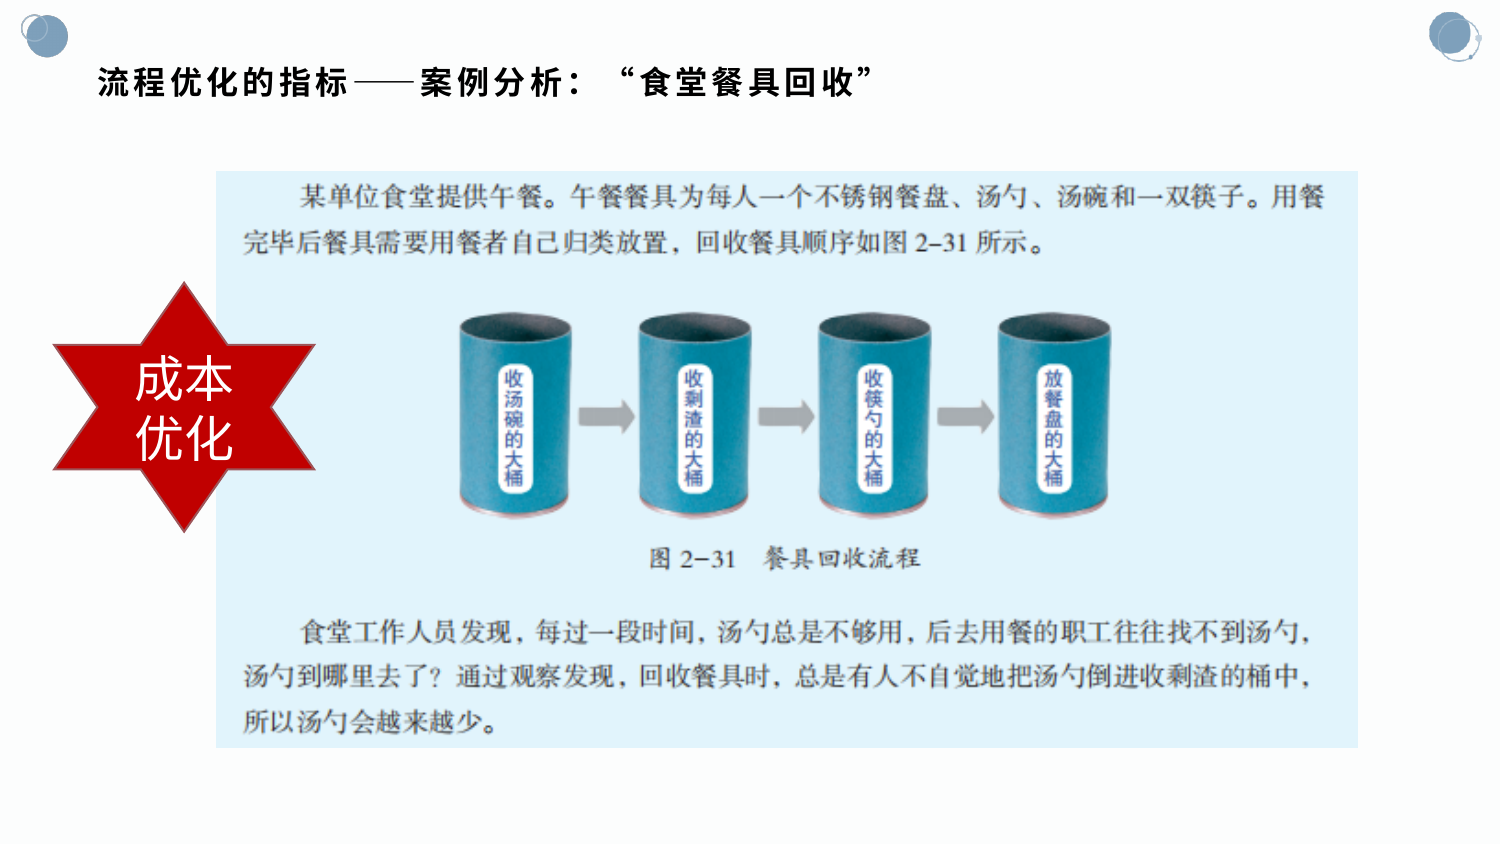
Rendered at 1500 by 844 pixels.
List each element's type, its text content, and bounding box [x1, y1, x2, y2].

picture [0, 0, 89, 73]
title 流程优化的指标——案例分析：“食堂餐具回收” [82, 54, 1418, 109]
picture [1411, 0, 1500, 73]
picture [216, 171, 1358, 748]
text_box 成本 优化 [52, 280, 216, 534]
